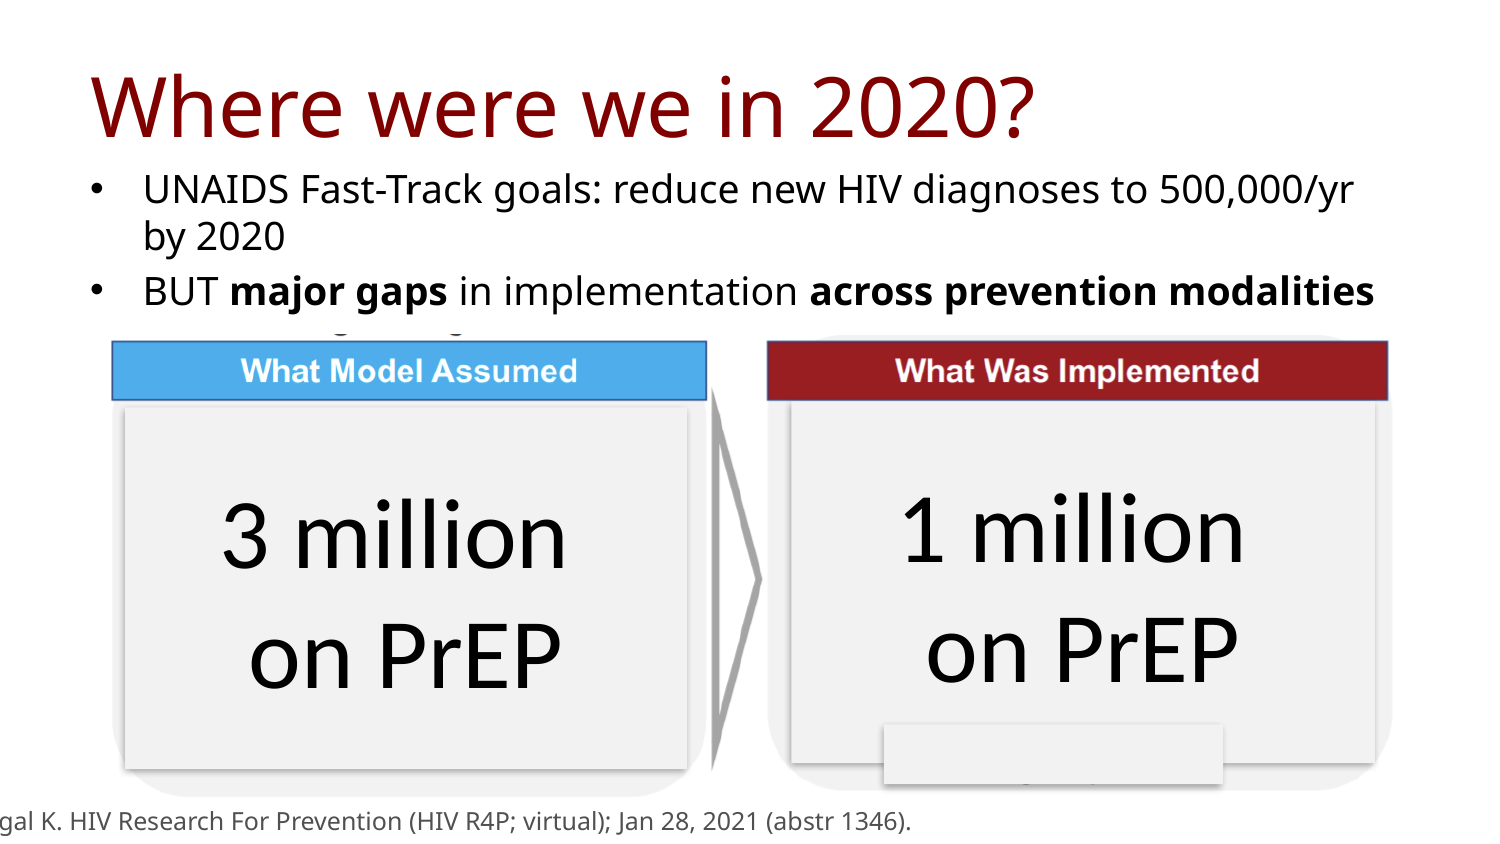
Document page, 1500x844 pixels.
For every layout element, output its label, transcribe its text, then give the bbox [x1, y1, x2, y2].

picture [104, 334, 1396, 799]
title Where were we in 2020? [75, 33, 1425, 156]
text_box Segal K. HIV Research For Prevention (HIV R4P; virtual); Jan 28, 2021 (abstr 1346). [0, 798, 928, 843]
list UNAIDS Fast-Track goals: reduce new HIV diagnoses to 500,000/yr by 2020 BUT major gaps in implementation across prevention modalities [75, 156, 1425, 358]
